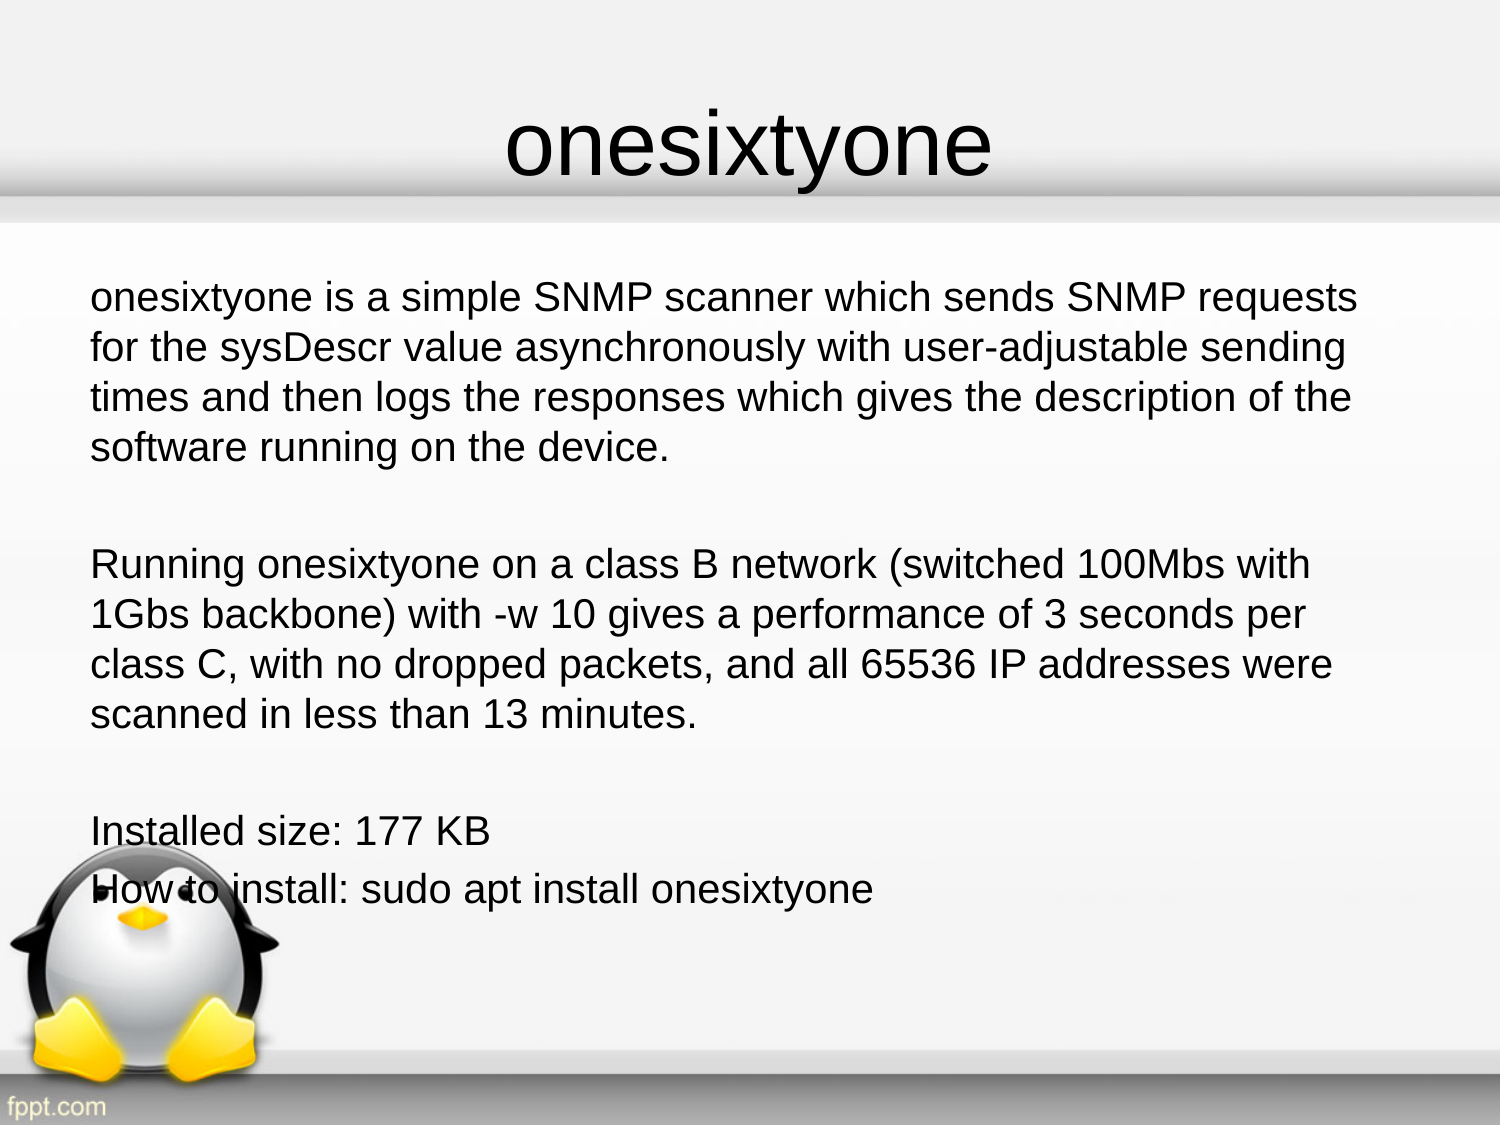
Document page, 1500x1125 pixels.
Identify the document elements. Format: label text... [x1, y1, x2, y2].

title onesixtyone [75, 45, 1425, 233]
picture [0, 0, 1500, 1125]
list onesixtyone is a simple SNMP scanner which sends SNMP requests for the sysDescr value asynchronously with user-adjustable sending times and then logs the responses which gives the description of the software running on the device. Running onesixtyone on a class B network (switched 100Mbs with 1Gbs backbone) with -w 10 gives a performance of 3 seconds per class C, with no dropped packets, and all 65536 IP addresses were scanned in less than 13 minutes. Installed size: 177 KB How to install: sudo apt install onesixtyone [75, 262, 1425, 1005]
